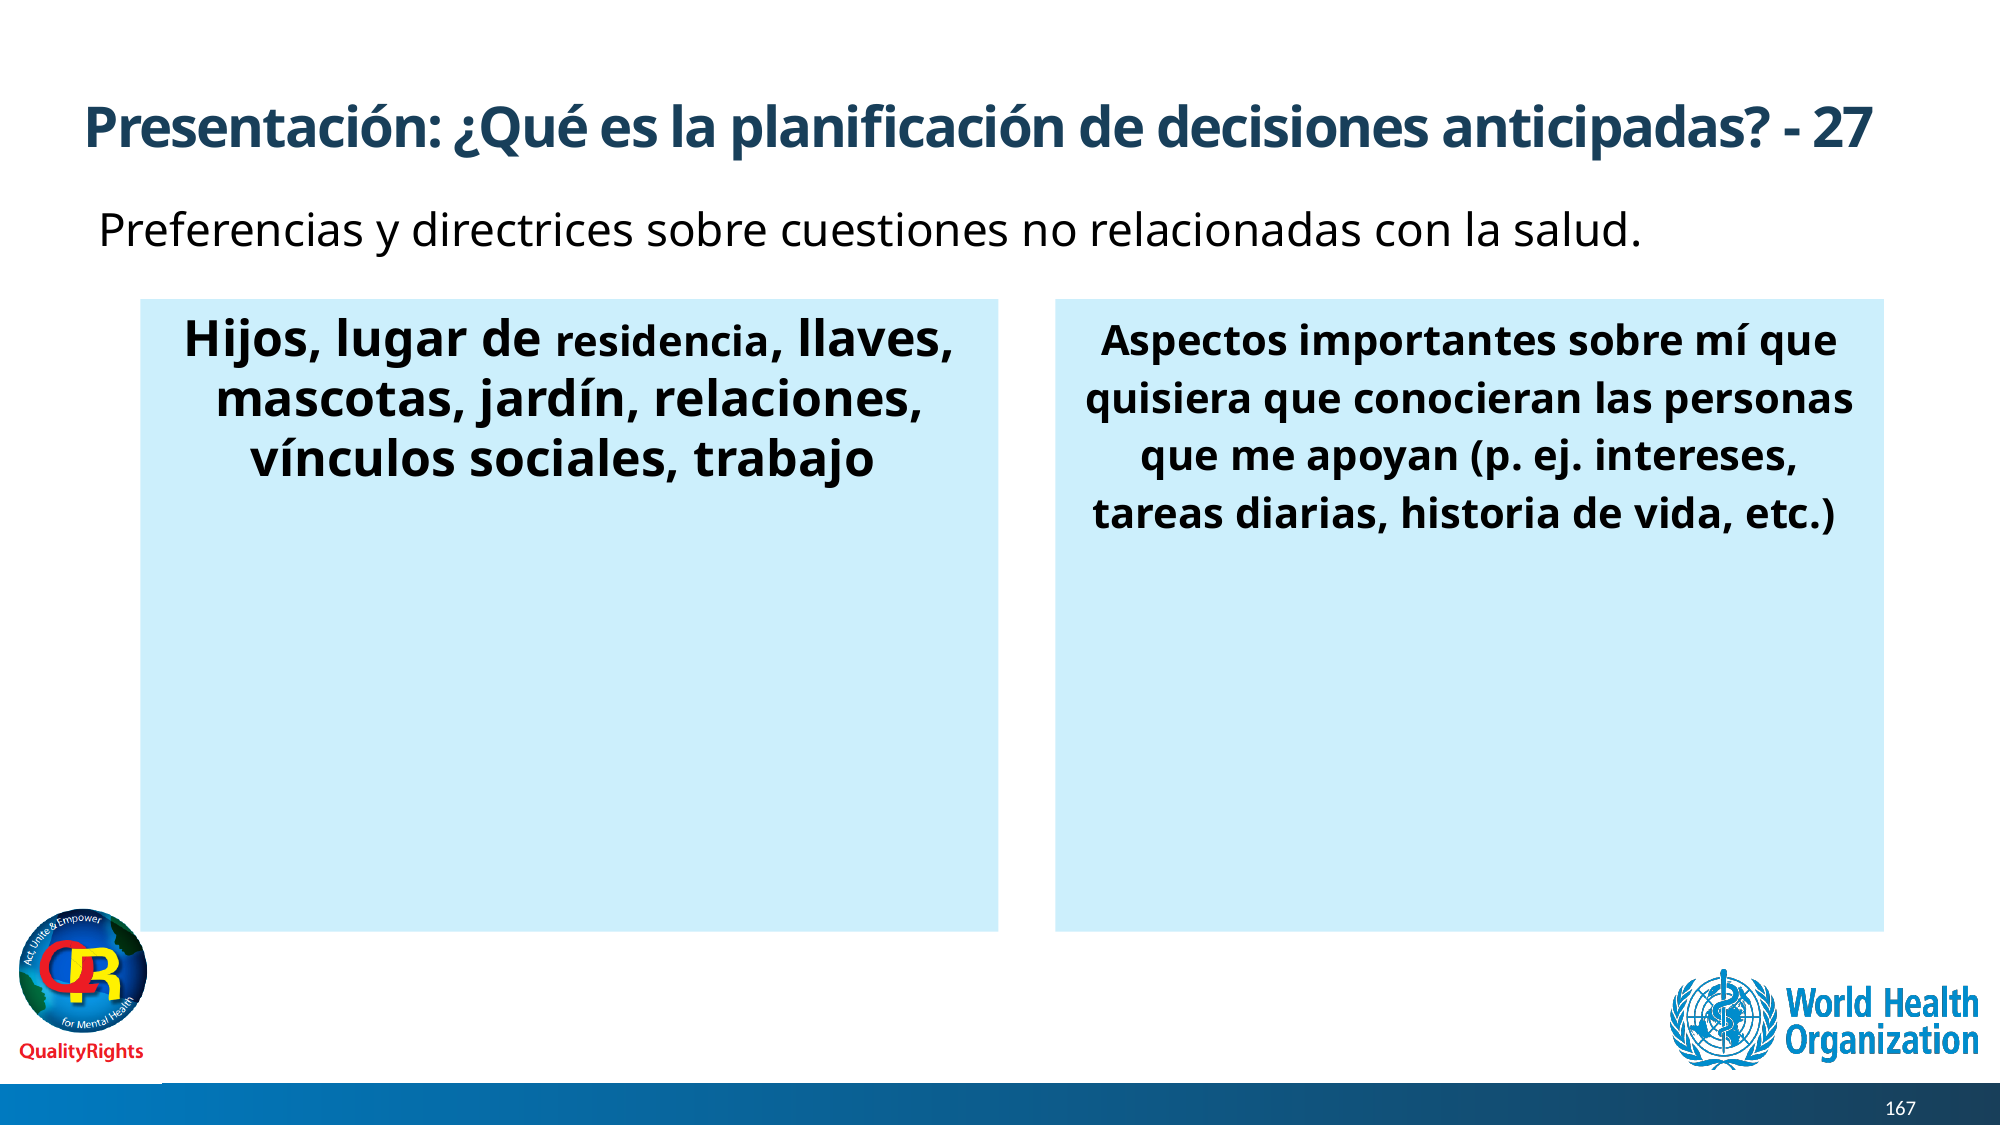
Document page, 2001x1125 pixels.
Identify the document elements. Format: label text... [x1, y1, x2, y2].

picture [1747, 992, 1758, 1016]
picture [0, 891, 162, 1084]
picture [1689, 993, 1706, 1016]
picture [1727, 980, 1742, 987]
picture [1701, 979, 1721, 992]
text_box Hijos, lugar de residencia, llaves, mascotas, jardín, relaciones, vínculos sociales, trabajo [140, 299, 999, 932]
picture [1692, 1031, 1700, 1042]
list Preferencias y directrices sobre cuestiones no relacionadas con la salud. [83, 193, 1917, 932]
text_box Aspectos importantes sobre mí que quisiera que conocieran las personas que me apoyan (p. ej. intereses, tareas diarias, historia de vida, etc.) [1055, 299, 1884, 932]
picture [1958, 1000, 1962, 1012]
picture [1670, 1030, 1715, 1070]
picture [1725, 1042, 1747, 1054]
picture [1711, 1031, 1722, 1038]
picture [1758, 1004, 1765, 1035]
picture [1744, 1003, 1751, 1016]
picture [1716, 1064, 1731, 1070]
picture [1742, 1019, 1751, 1034]
picture [1711, 995, 1721, 1004]
picture [1701, 1042, 1722, 1054]
title Presentación: ¿Qué es la planificación de decisiones anticipadas? - 27 [69, 83, 1932, 147]
picture [1706, 1038, 1722, 1046]
picture [1704, 1004, 1712, 1015]
picture [1738, 1019, 1744, 1030]
picture [1670, 969, 1721, 1047]
picture [1727, 969, 1978, 1070]
picture [1698, 1047, 1750, 1060]
picture [1704, 1019, 1711, 1031]
picture [1747, 1019, 1758, 1041]
